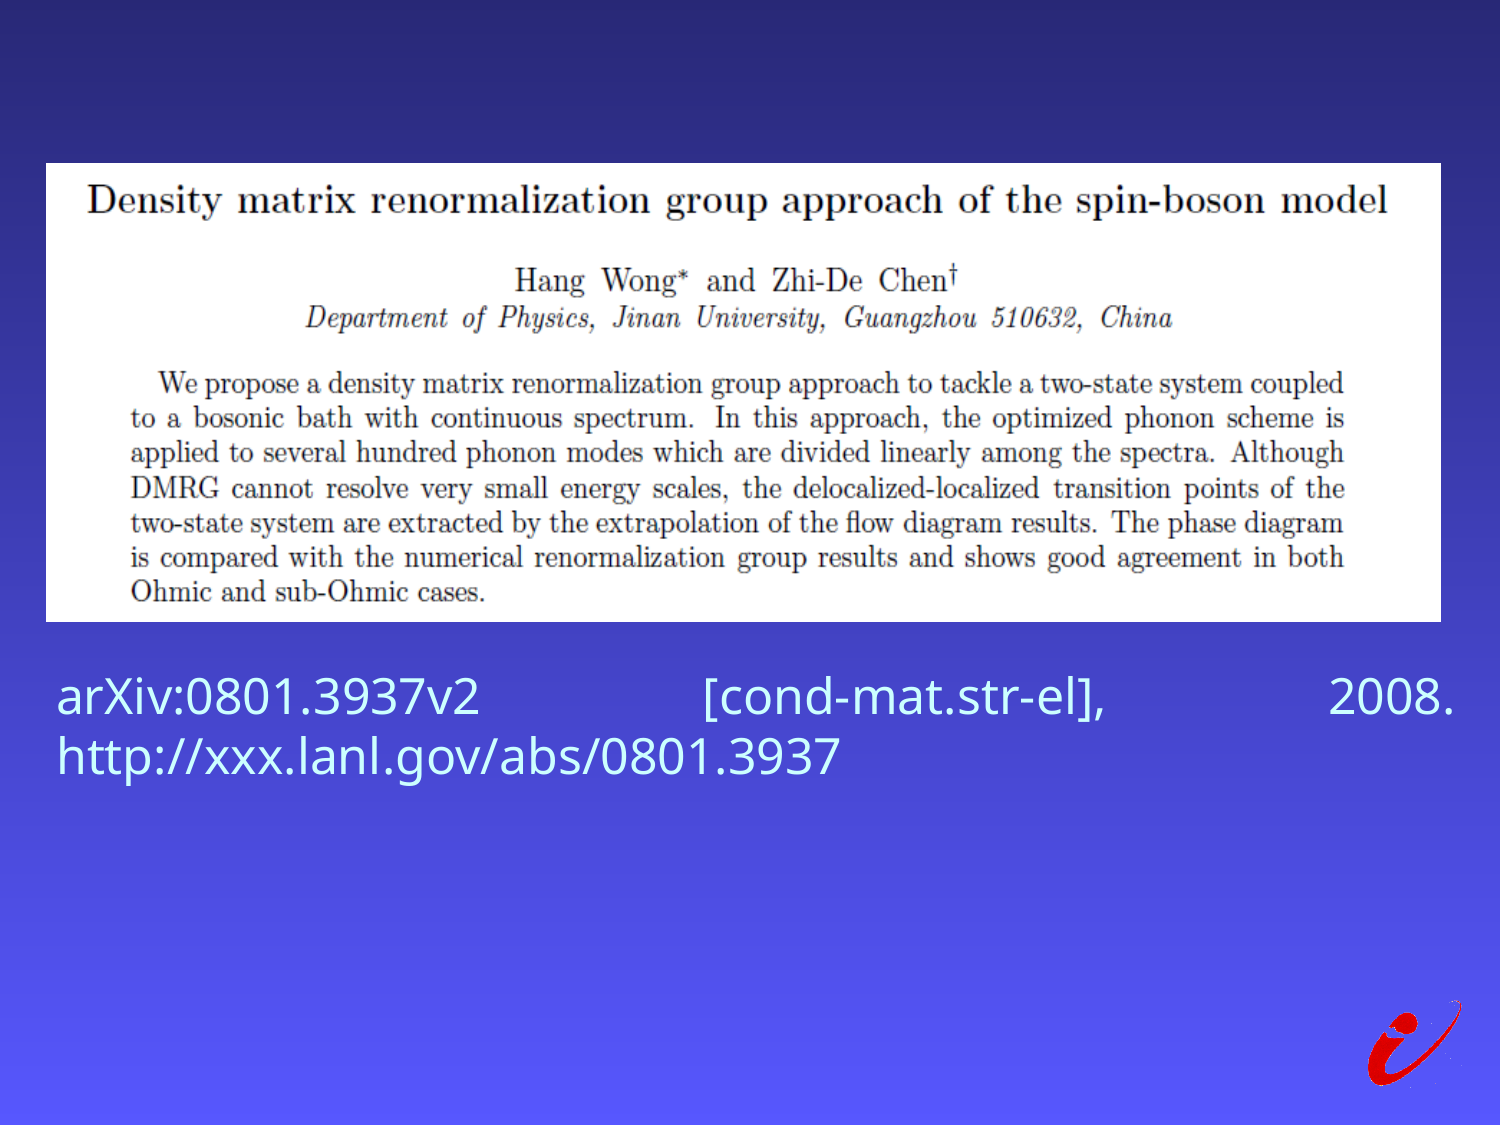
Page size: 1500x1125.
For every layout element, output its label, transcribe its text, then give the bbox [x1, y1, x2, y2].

text_box arXiv:0801.3937v2 [cond-mat.str-el], 2008. http://xxx.lanl.gov/abs/0801.3937 [41, 656, 1471, 792]
picture [45, 163, 1441, 622]
picture [1362, 999, 1463, 1088]
